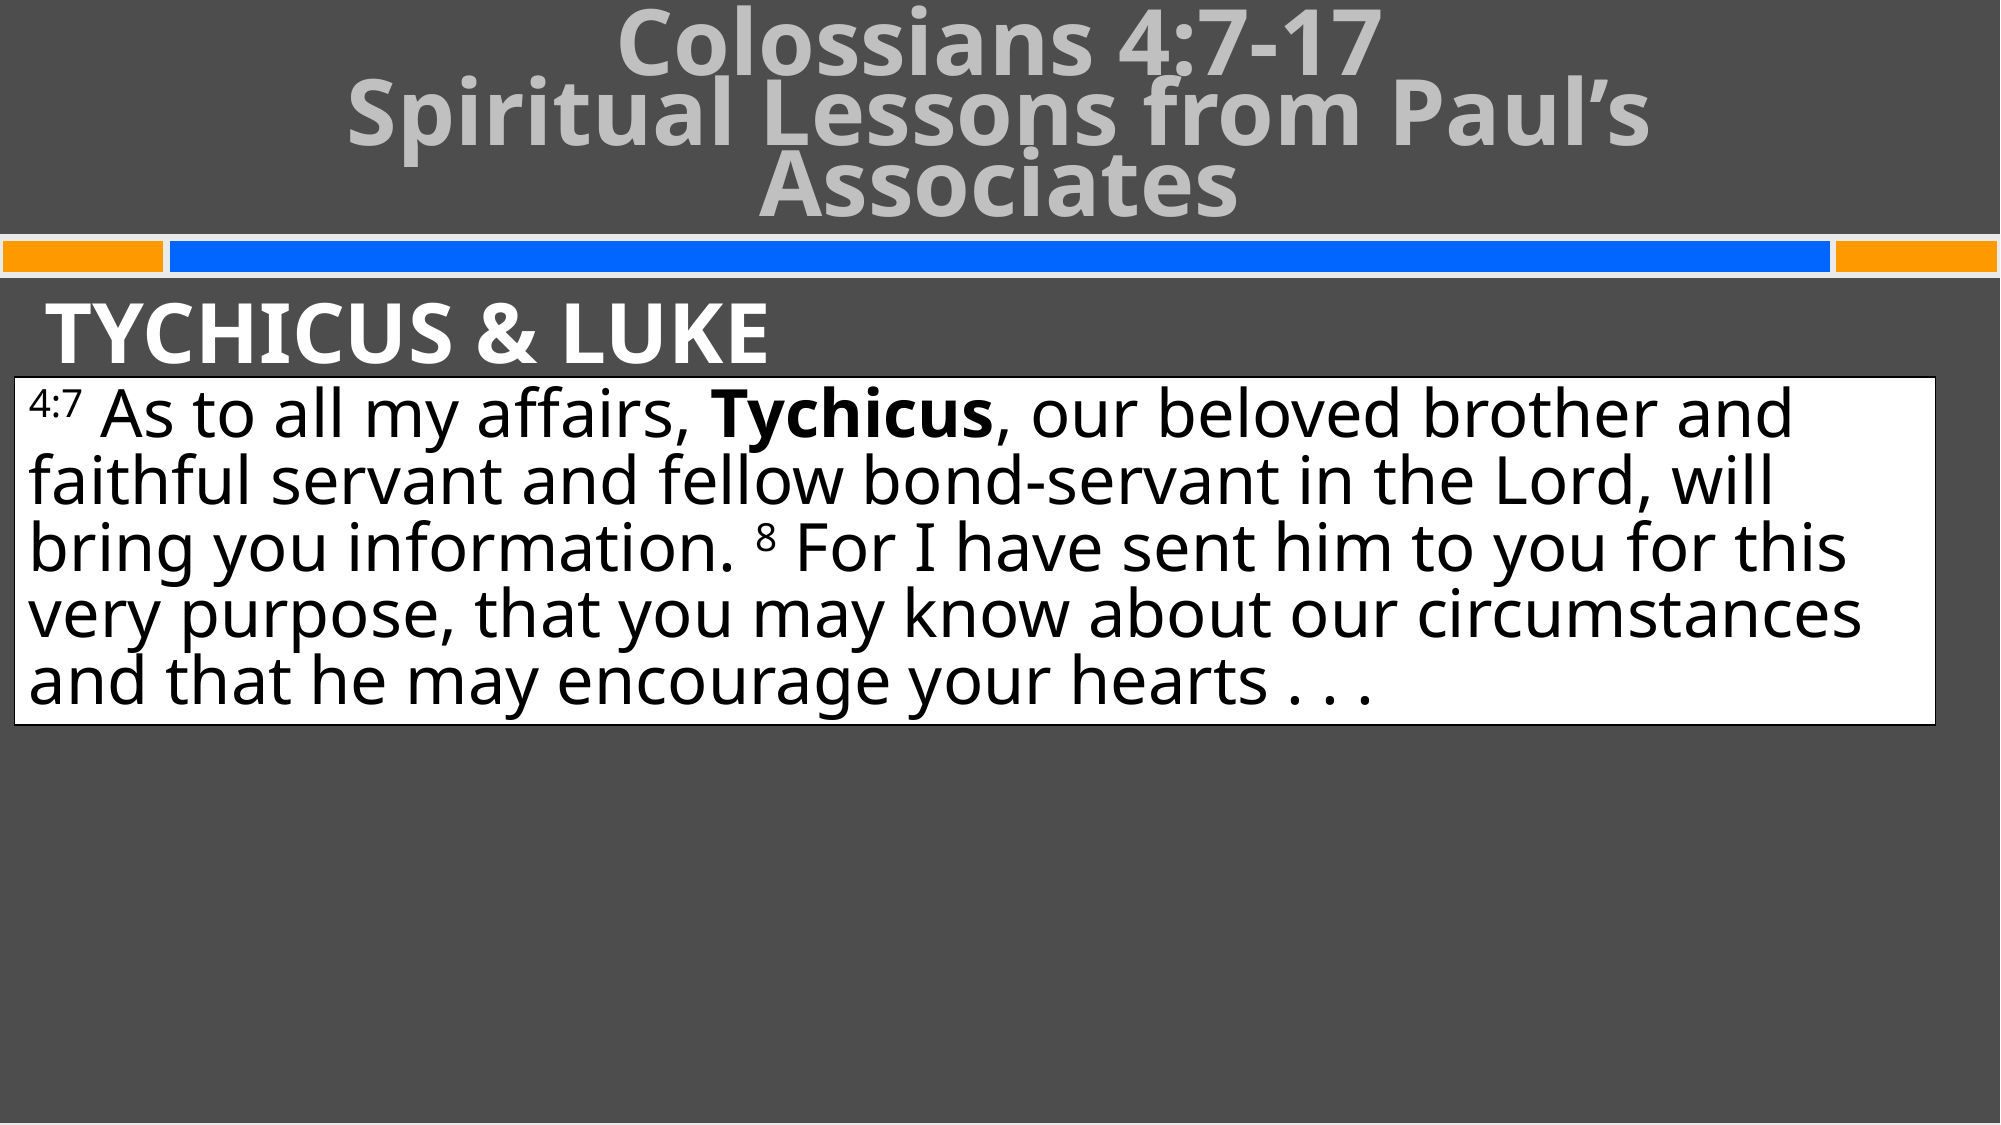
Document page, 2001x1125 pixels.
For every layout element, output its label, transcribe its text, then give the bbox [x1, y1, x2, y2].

list TYCHICUS & LUKE [29, 299, 1964, 1101]
text_box 4:7 As to all my affairs, Tychicus, our beloved brother and faithful servant and fellow bond-servant in the Lord, will bring you information. 8 For I have sent him to you for this very purpose, that you may know about our circumstances and that he may encourage your hearts . . . [14, 377, 1936, 726]
title Colossians 4:7-17 Spiritual Lessons from Paul’s Associates [99, 44, 1901, 213]
